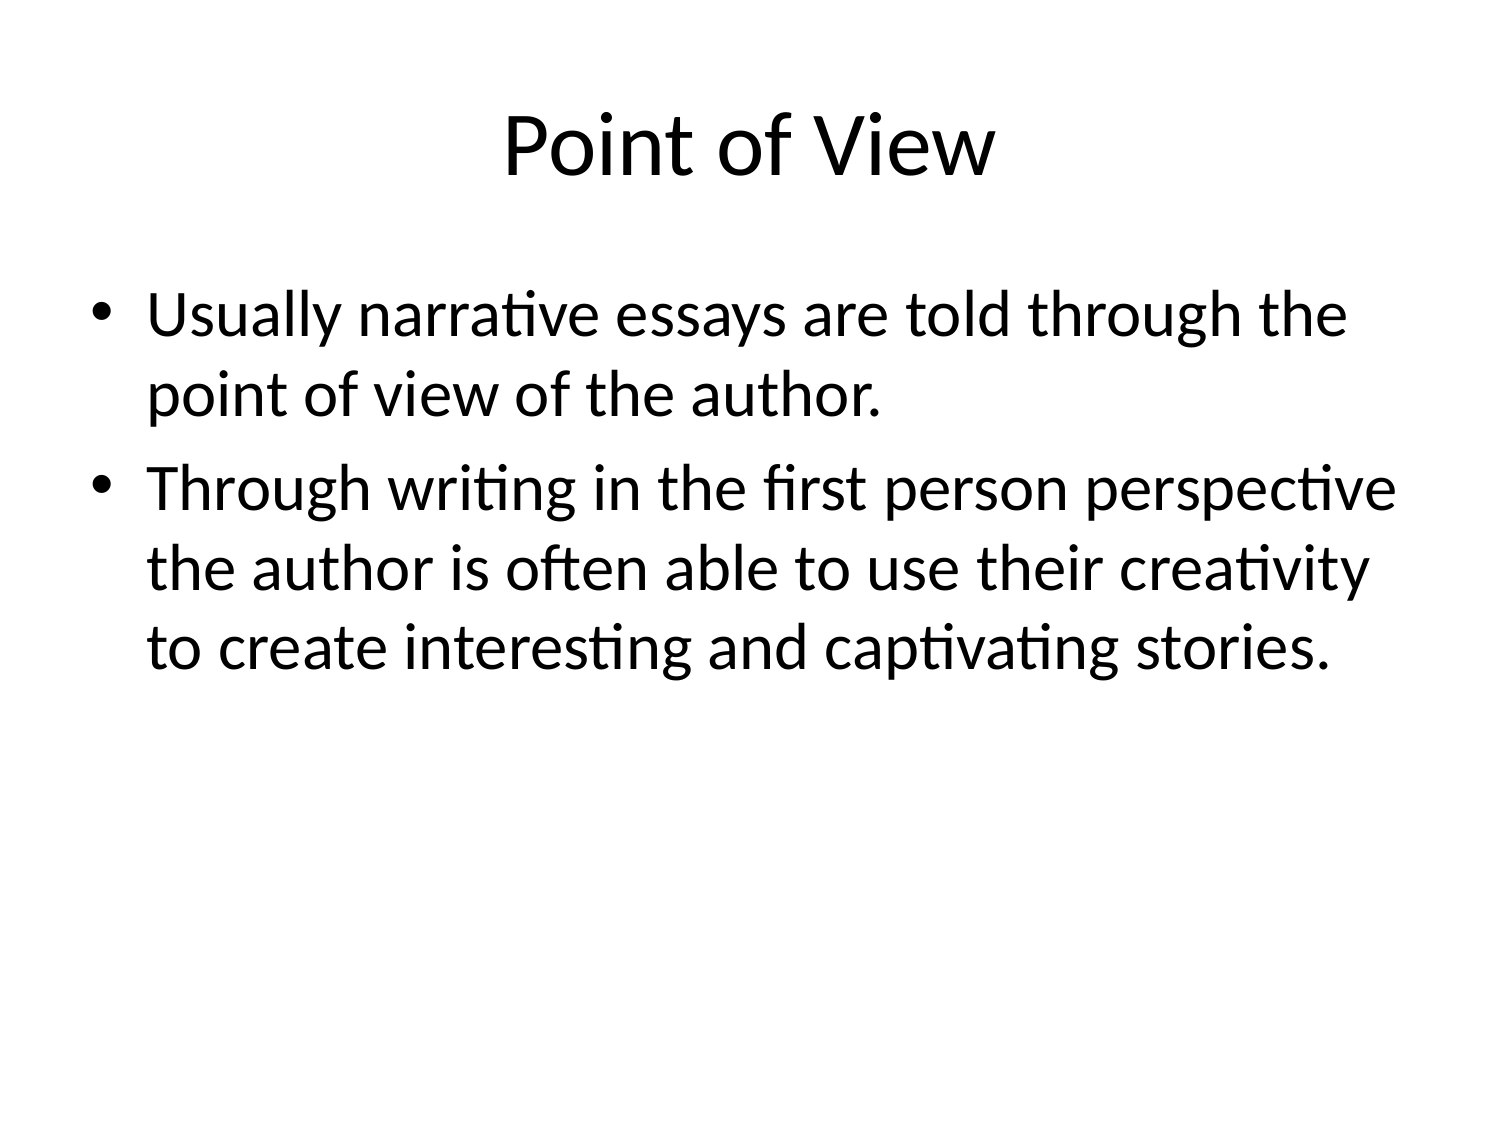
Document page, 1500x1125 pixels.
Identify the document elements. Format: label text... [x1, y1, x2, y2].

title Point of View [75, 45, 1425, 233]
list Usually narrative essays are told through the point of view of the author. Through writing in the first person perspective the author is often able to use their creativity to create interesting and captivating stories. [75, 262, 1425, 1005]
